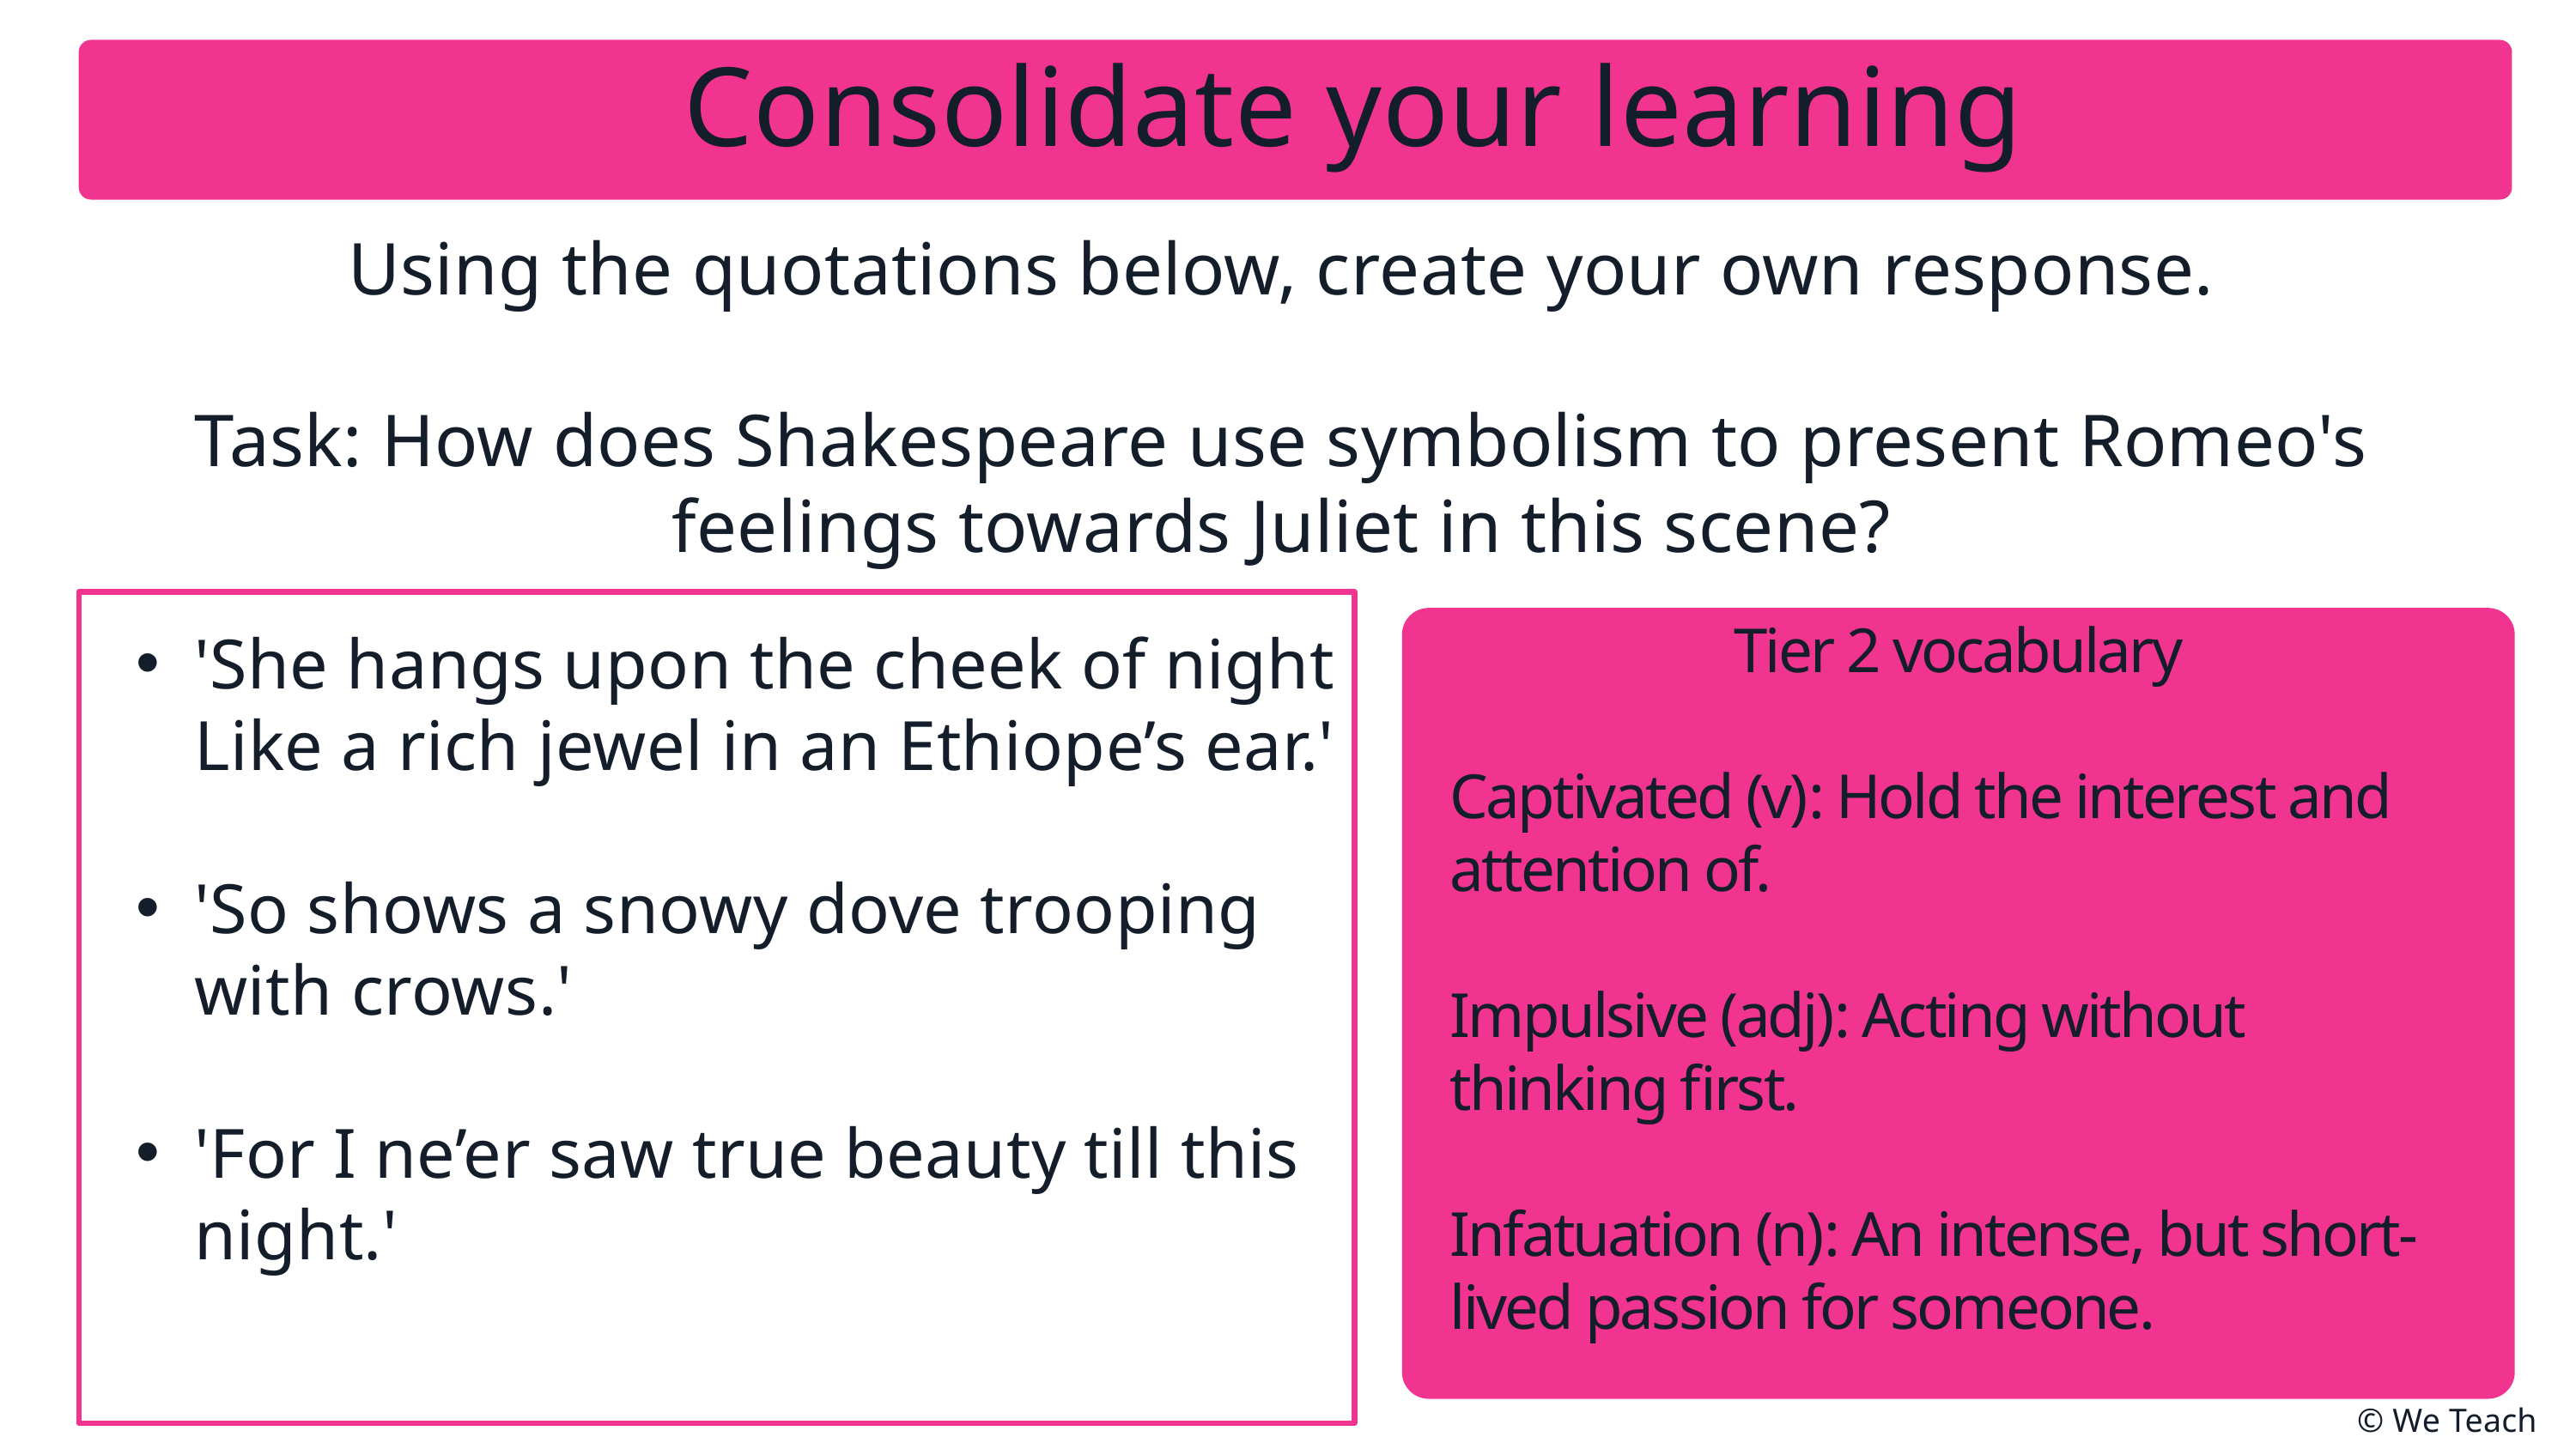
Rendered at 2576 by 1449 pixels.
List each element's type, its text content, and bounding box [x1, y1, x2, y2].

text_box Using the quotations below, create your own response. Task: How does Shakespeare use symbolism to present Romeo's feelings towards Juliet in this scene? [144, 222, 2420, 567]
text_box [1401, 607, 2515, 1399]
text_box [78, 591, 1355, 1423]
text_box © We Teach [2357, 1400, 2576, 1440]
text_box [78, 39, 2512, 200]
